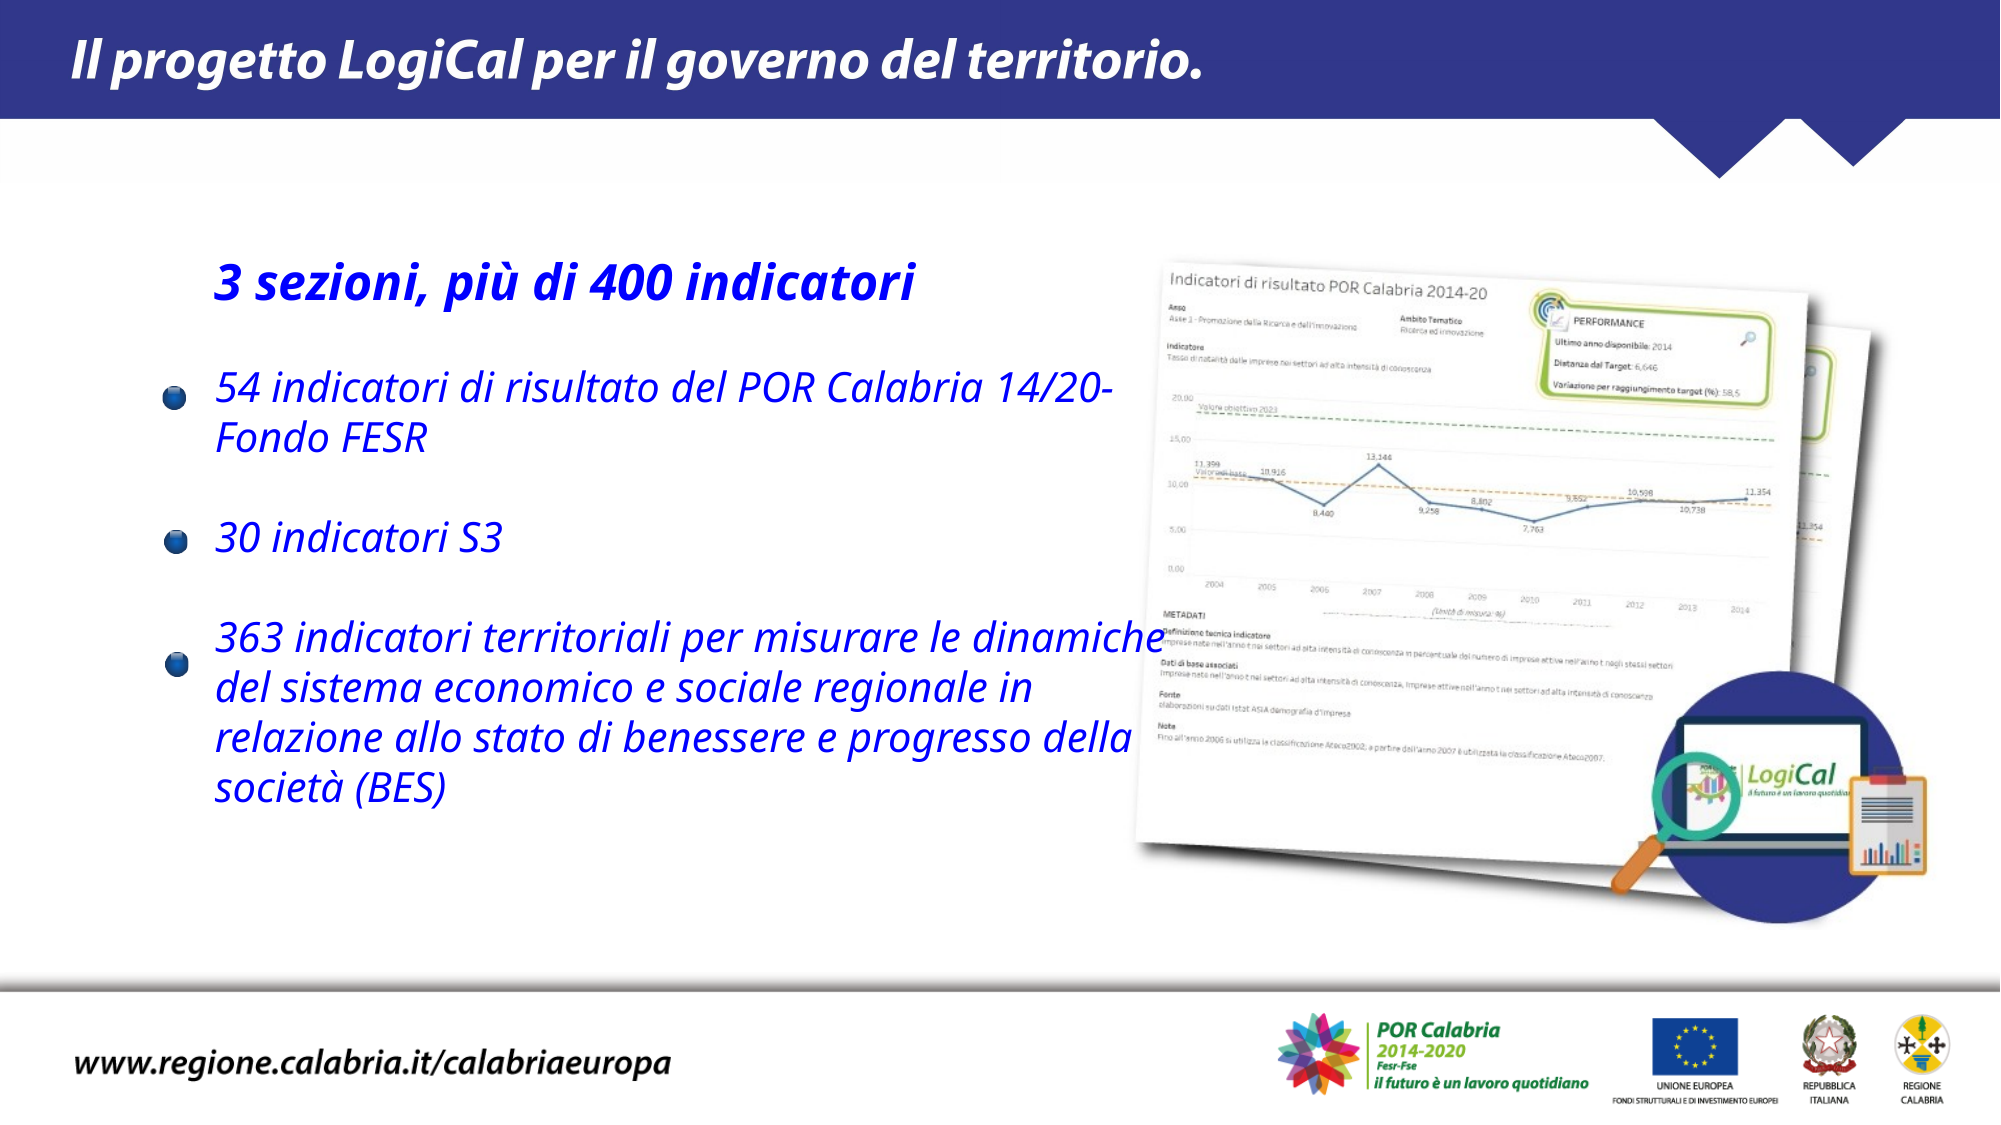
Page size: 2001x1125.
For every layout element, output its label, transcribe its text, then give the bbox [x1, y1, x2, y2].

text_box [162, 386, 186, 410]
text_box [0, 968, 2000, 1125]
text_box [0, 0, 2000, 183]
text_box [164, 530, 188, 554]
text_box [1059, 212, 1961, 930]
text_box [165, 652, 189, 677]
text_box 3 sezioni, più di 400 indicatori 54 indicatori di risultato del POR Calabria 14/20- Fondo FESR 30 indicatori S3 363 indicatori territoriali per misurare le dinamiche del sistema economico e sociale regionale in relazione allo stato di benessere e progresso della società (BES) [200, 243, 1200, 818]
